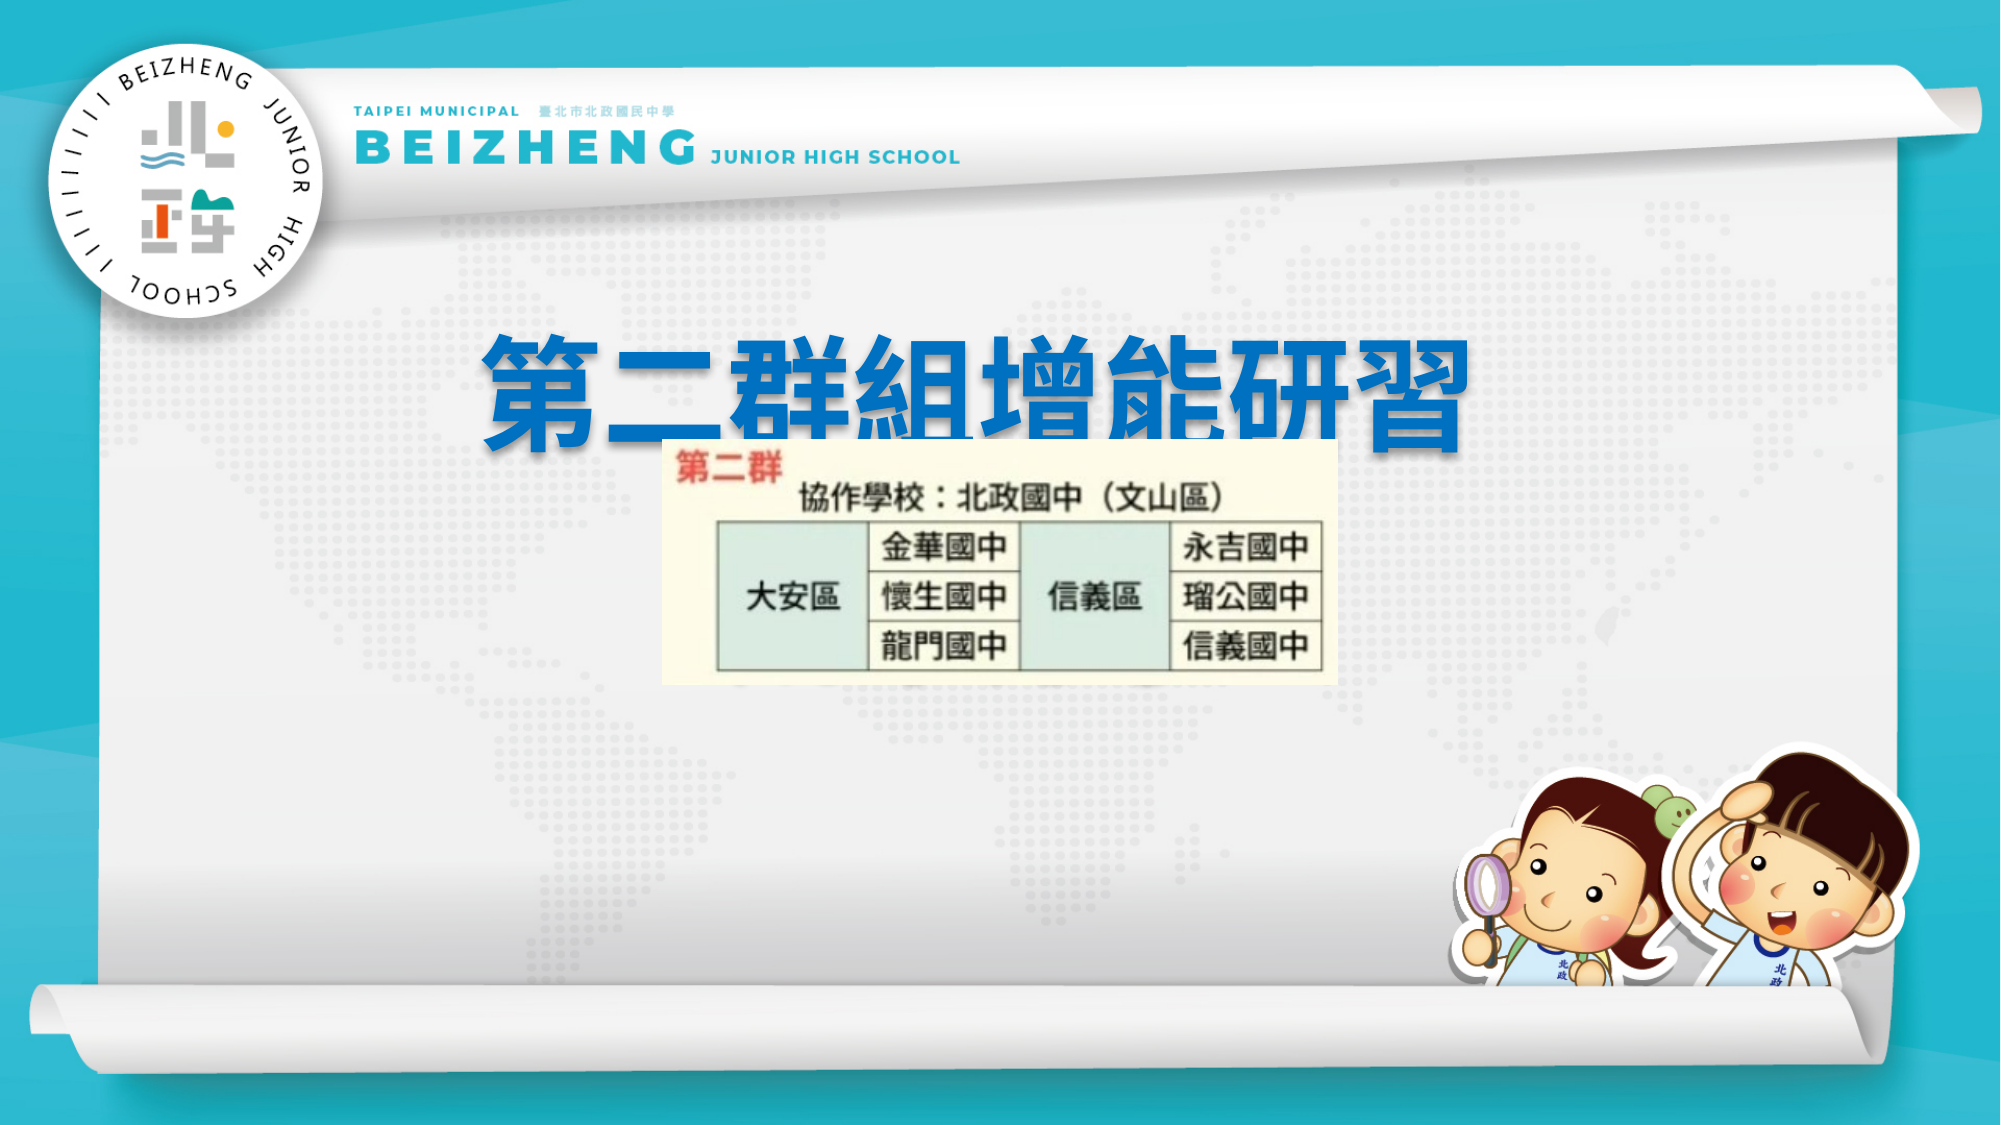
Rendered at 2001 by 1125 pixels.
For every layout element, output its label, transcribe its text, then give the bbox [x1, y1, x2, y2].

picture [0, 0, 2001, 1125]
text_box 第二群組增能研習 成果分享 [247, 233, 1707, 699]
